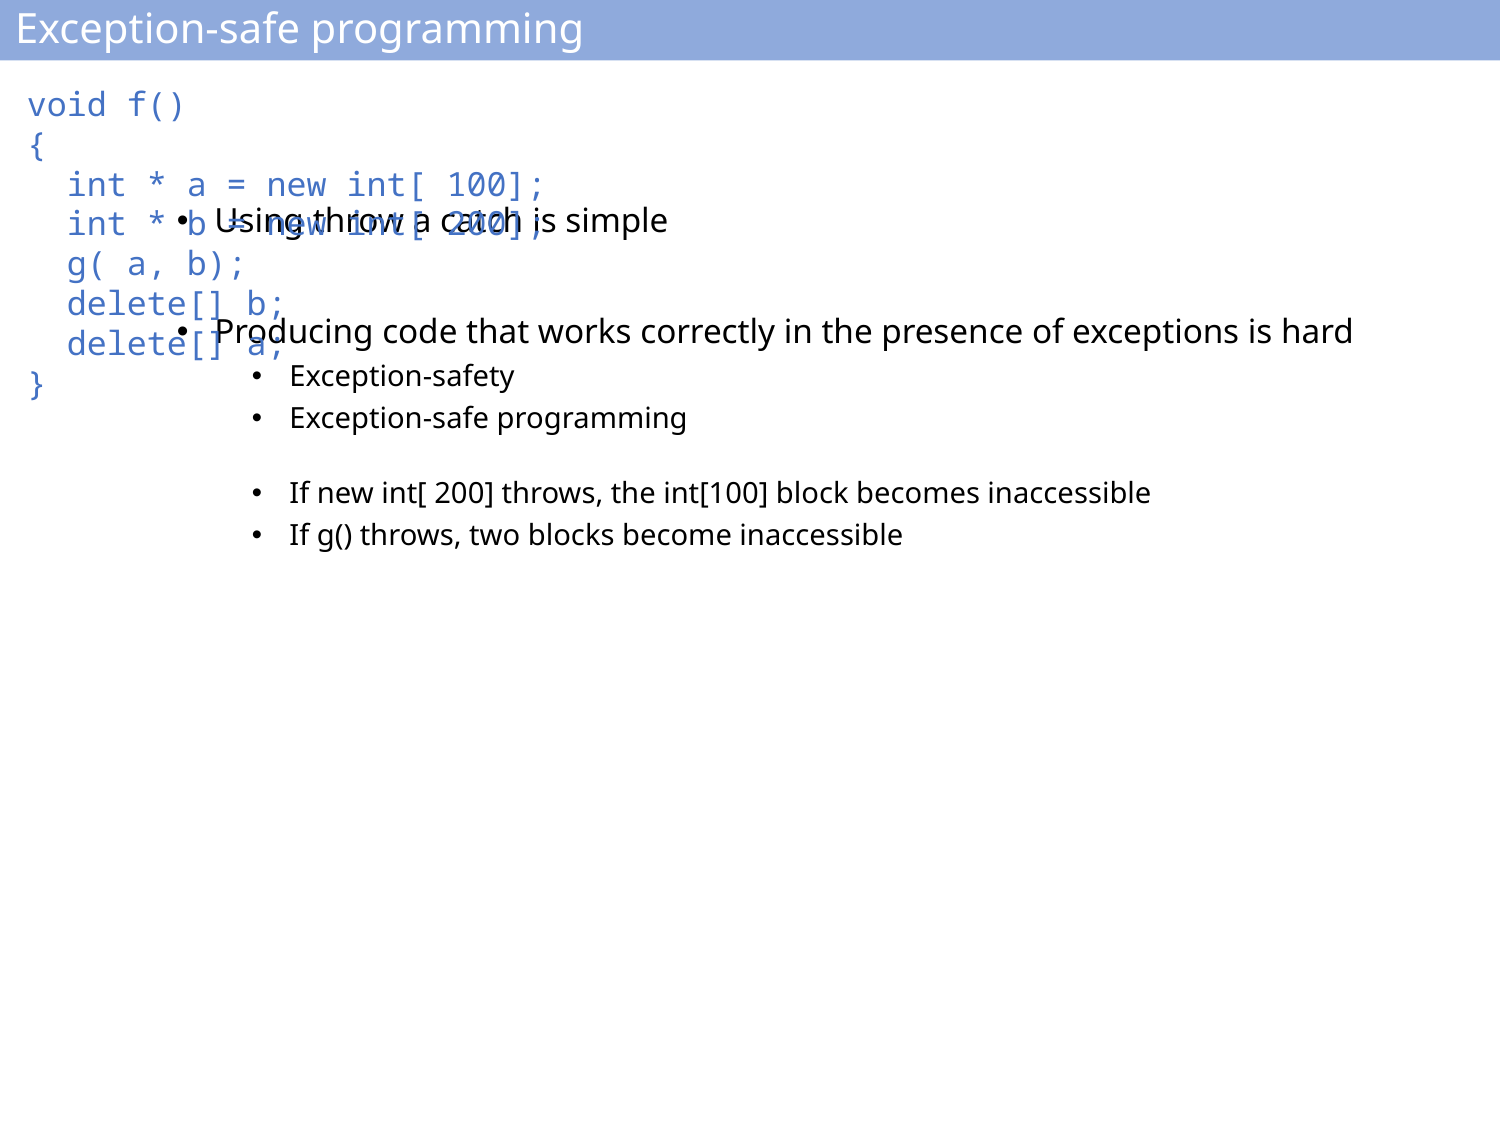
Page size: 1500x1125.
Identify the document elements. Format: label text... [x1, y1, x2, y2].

title Exception-safe programming [0, 0, 1500, 61]
list void f() { int * a = new int[ 100]; int * b = new int[ 200]; g( a, b); delete[] b; delete[] a; } If new int[ 200] throws, the int[100] block becomes inaccessible If g() throws, two blocks become inaccessible [11, 75, 1489, 1050]
